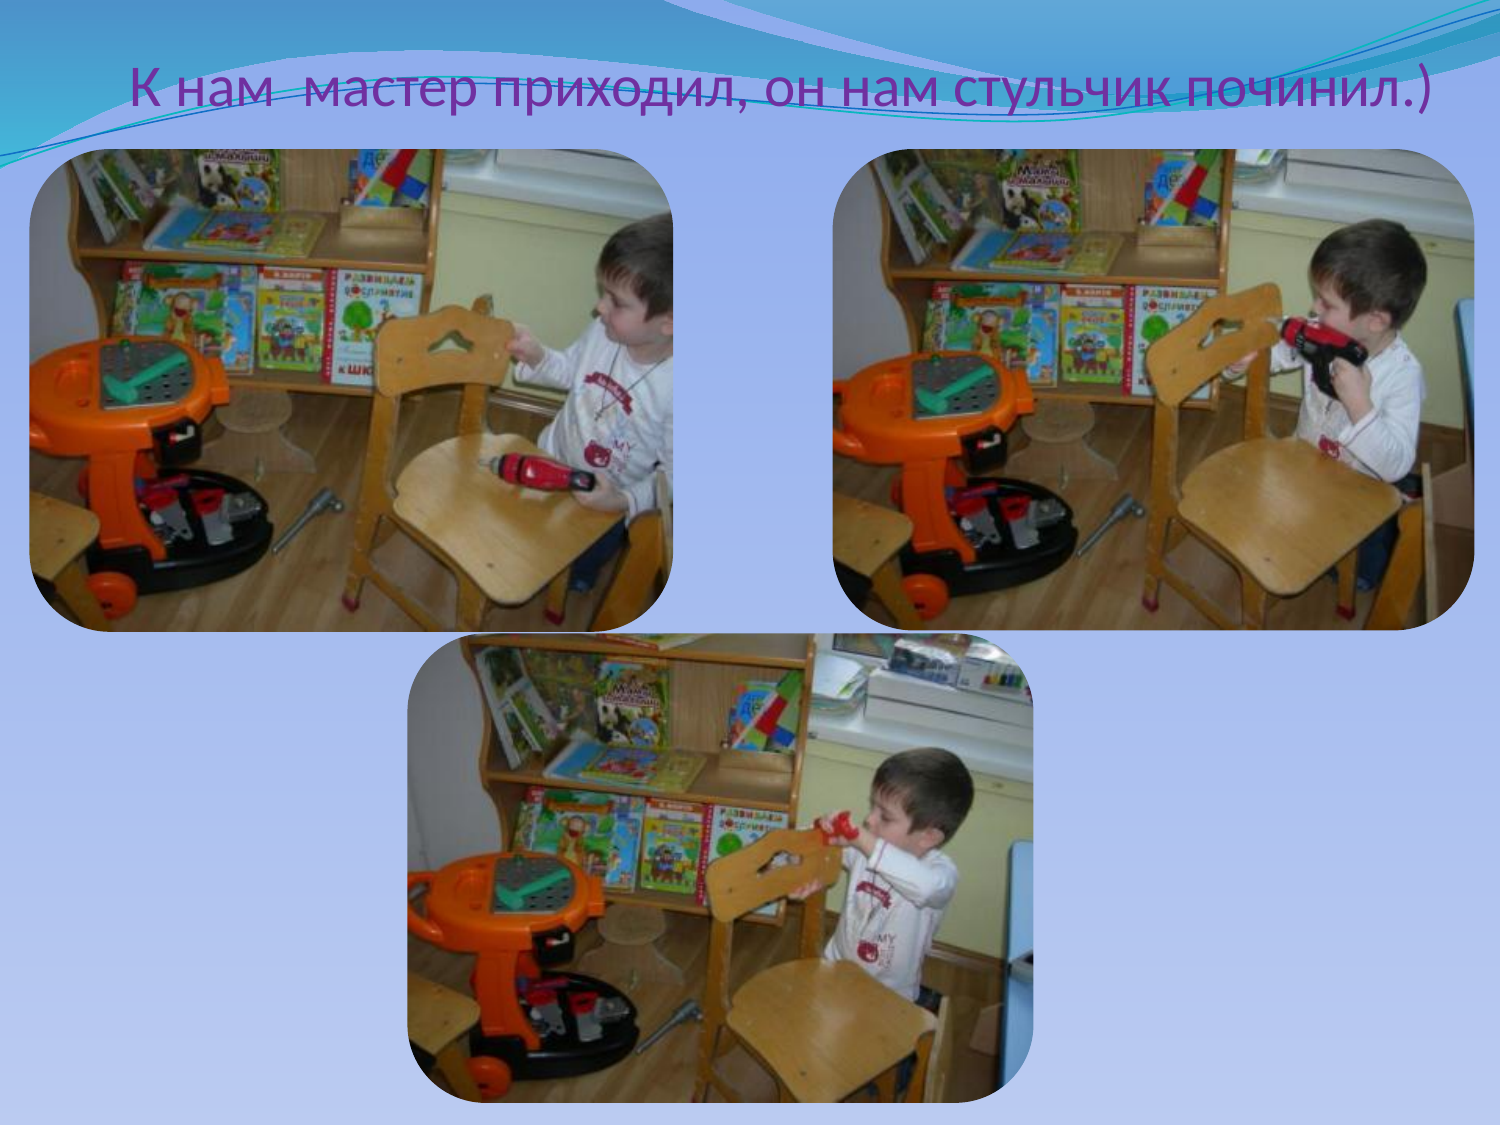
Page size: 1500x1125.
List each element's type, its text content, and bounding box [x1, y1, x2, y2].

picture [29, 148, 1034, 1104]
picture [832, 148, 1475, 631]
title К нам мастер приходил, он нам стульчик починил.) [41, 0, 1438, 126]
